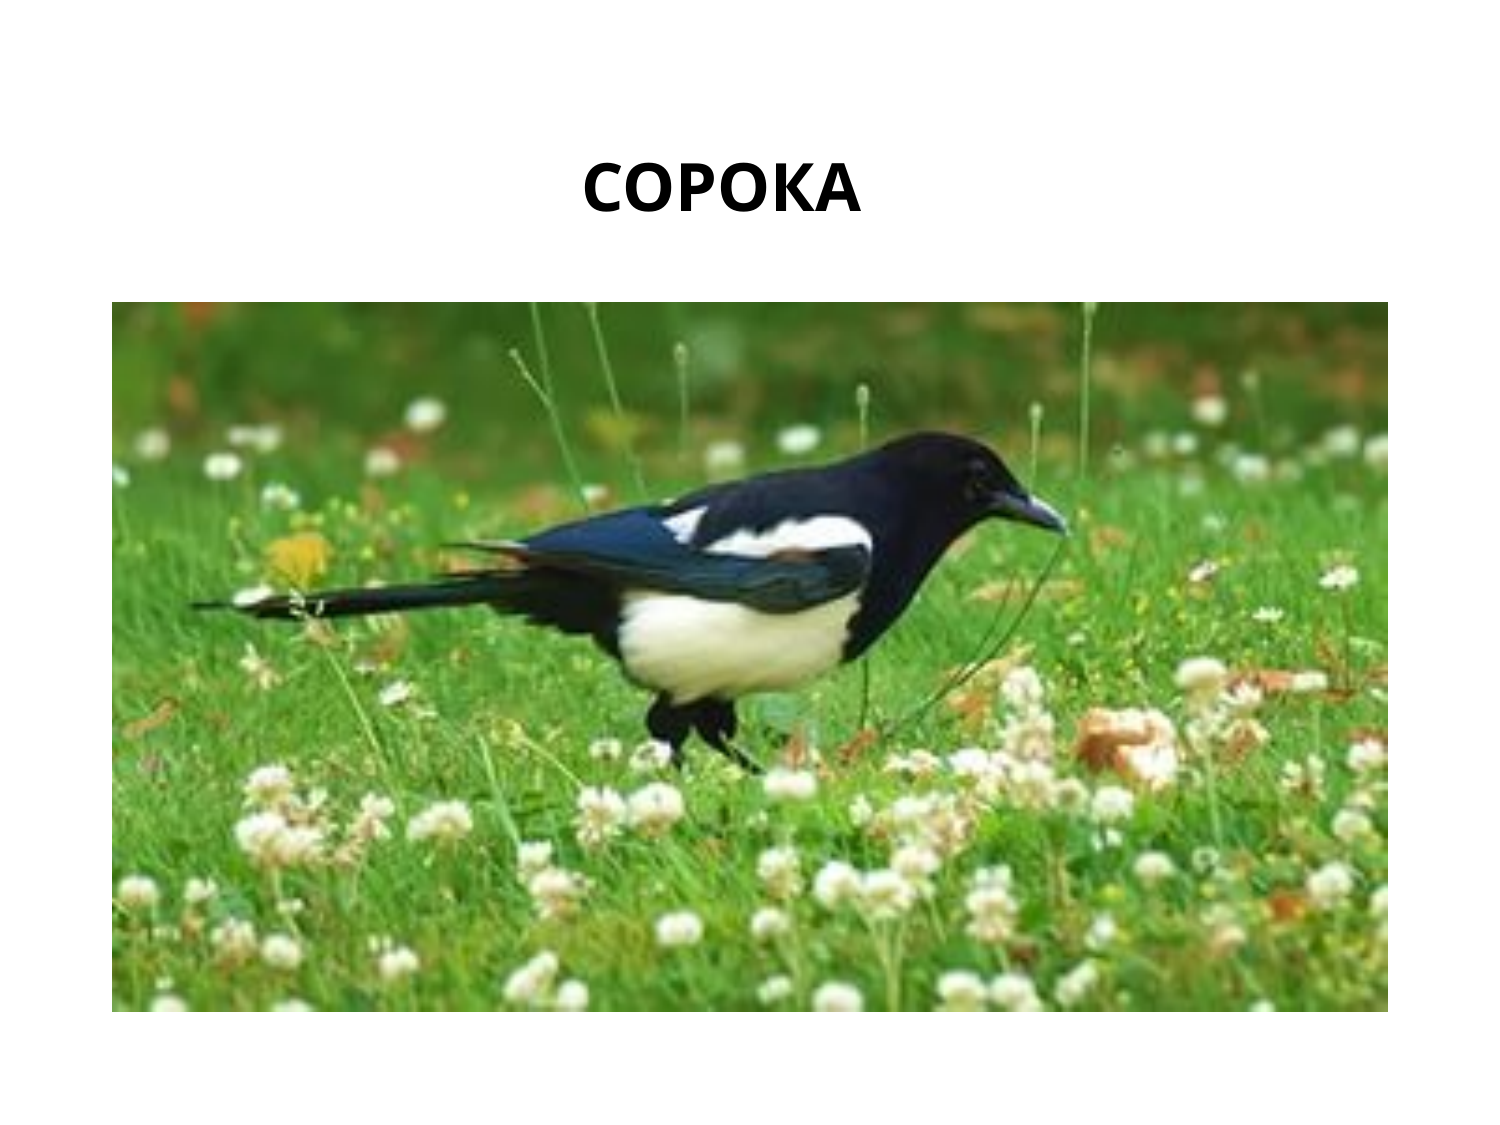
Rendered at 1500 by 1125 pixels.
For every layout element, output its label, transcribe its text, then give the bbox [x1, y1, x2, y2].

text_box СОРОКА [566, 137, 877, 232]
picture [111, 302, 1389, 1012]
